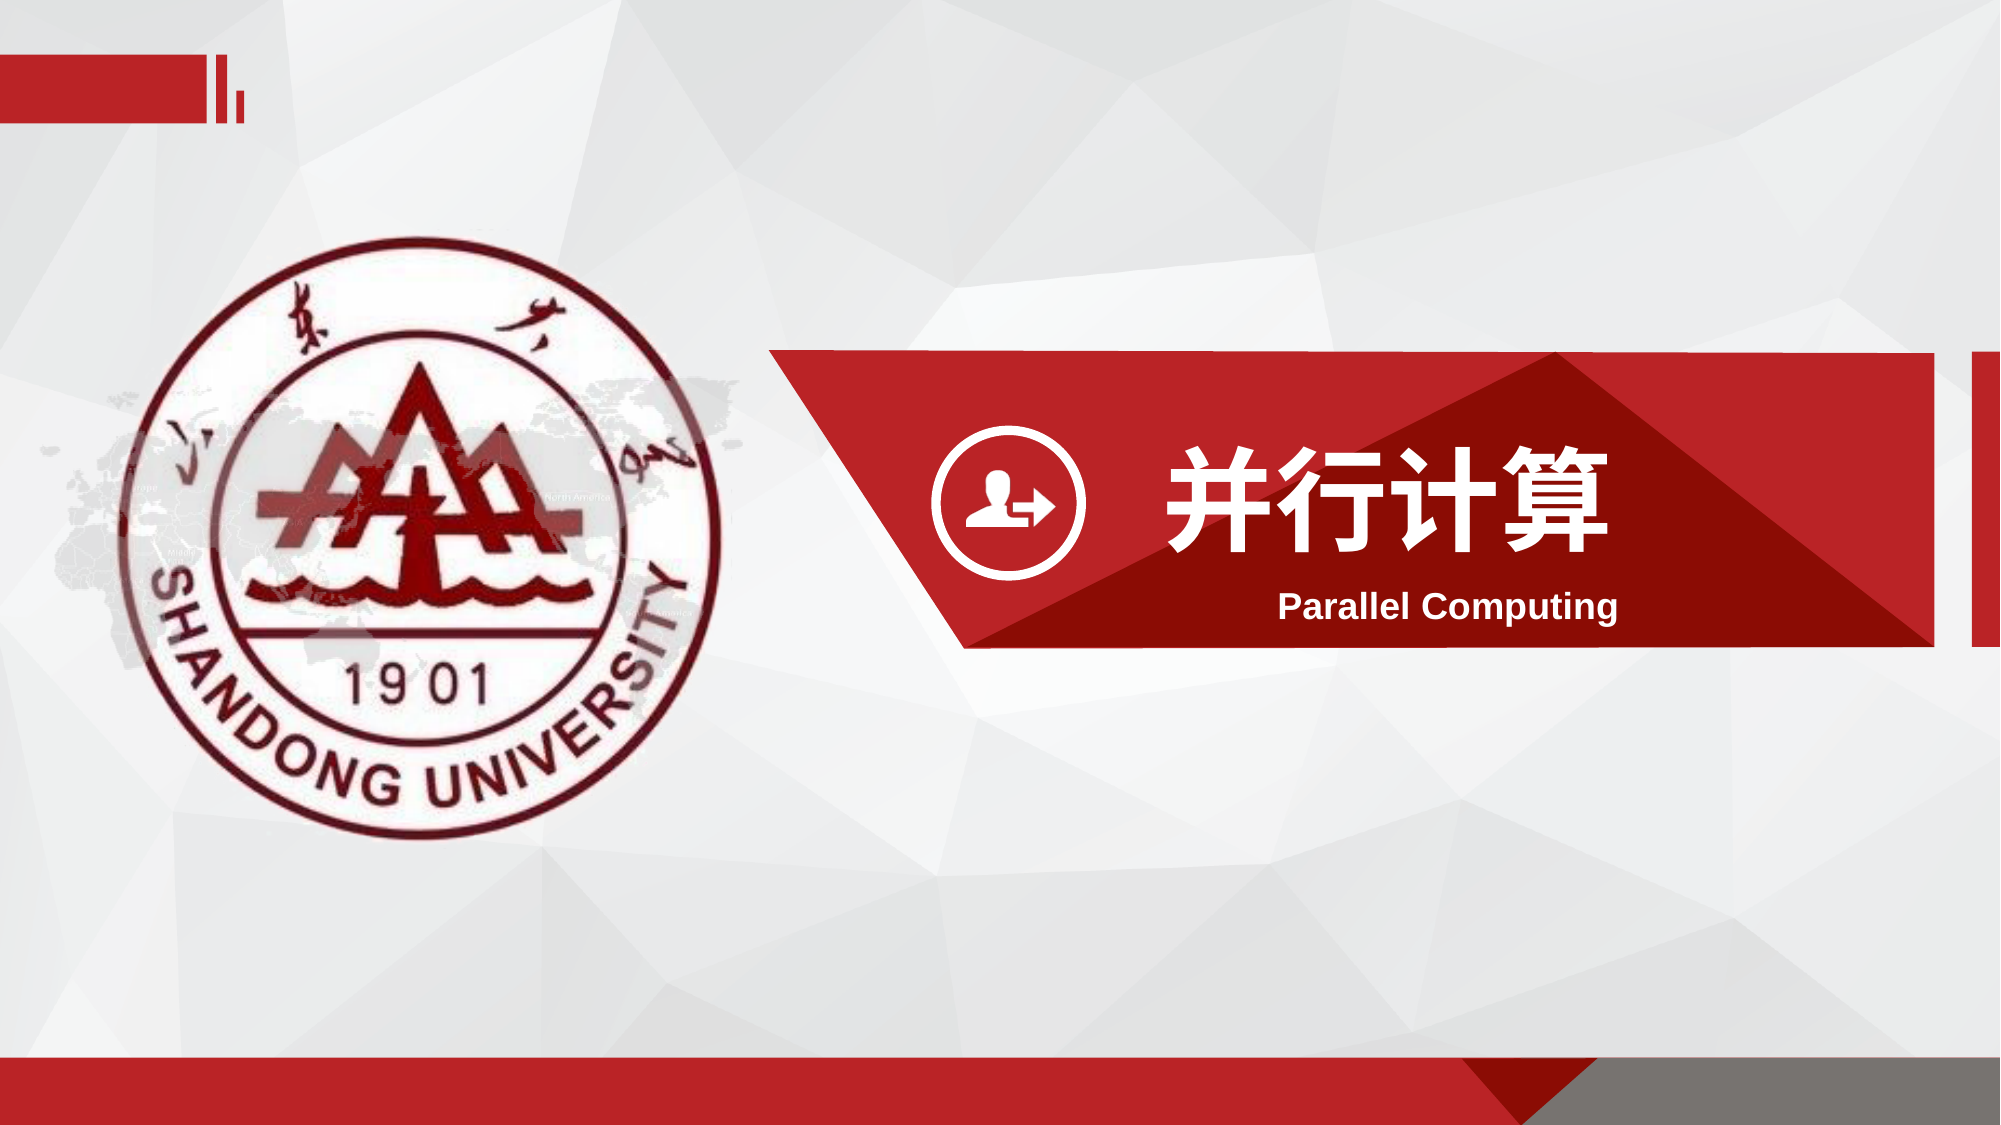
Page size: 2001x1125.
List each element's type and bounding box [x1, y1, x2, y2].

text_box [935, 430, 1082, 577]
picture [0, 0, 2000, 1123]
text_box [0, 54, 245, 124]
